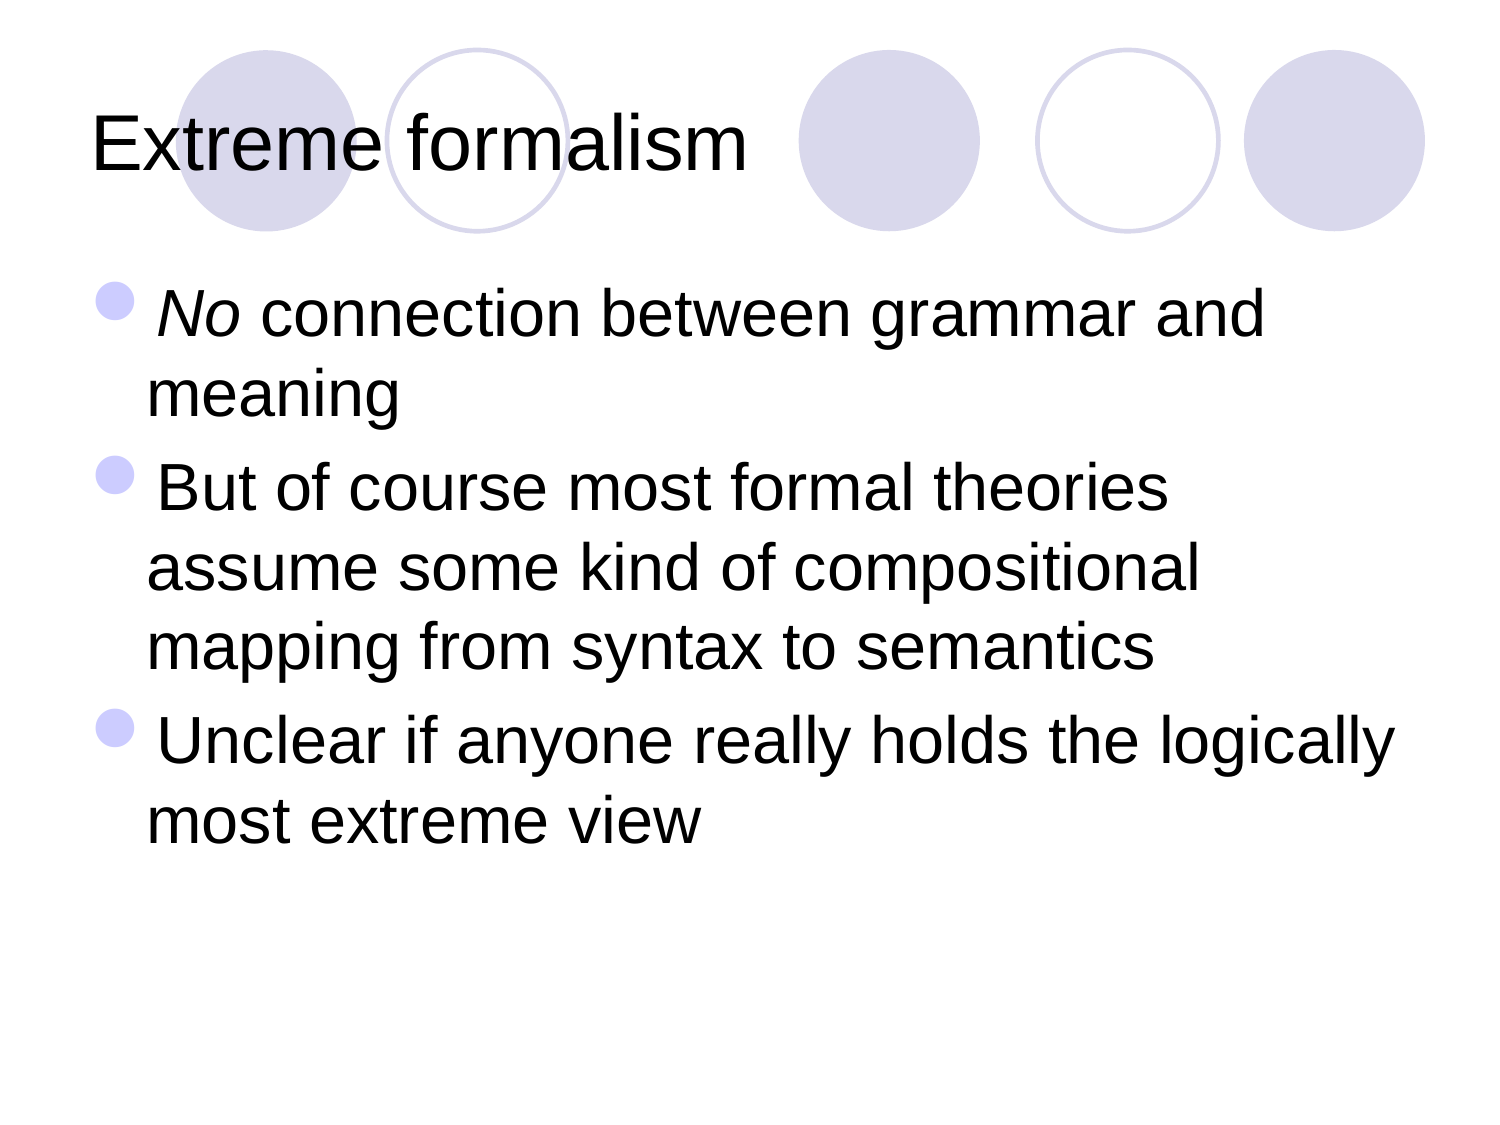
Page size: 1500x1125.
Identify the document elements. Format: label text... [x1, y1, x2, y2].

list No connection between grammar and meaning But of course most formal theories assume some kind of compositional mapping from syntax to semantics Unclear if anyone really holds the logically most extreme view [74, 262, 1426, 1006]
title Extreme formalism [74, 44, 1426, 233]
